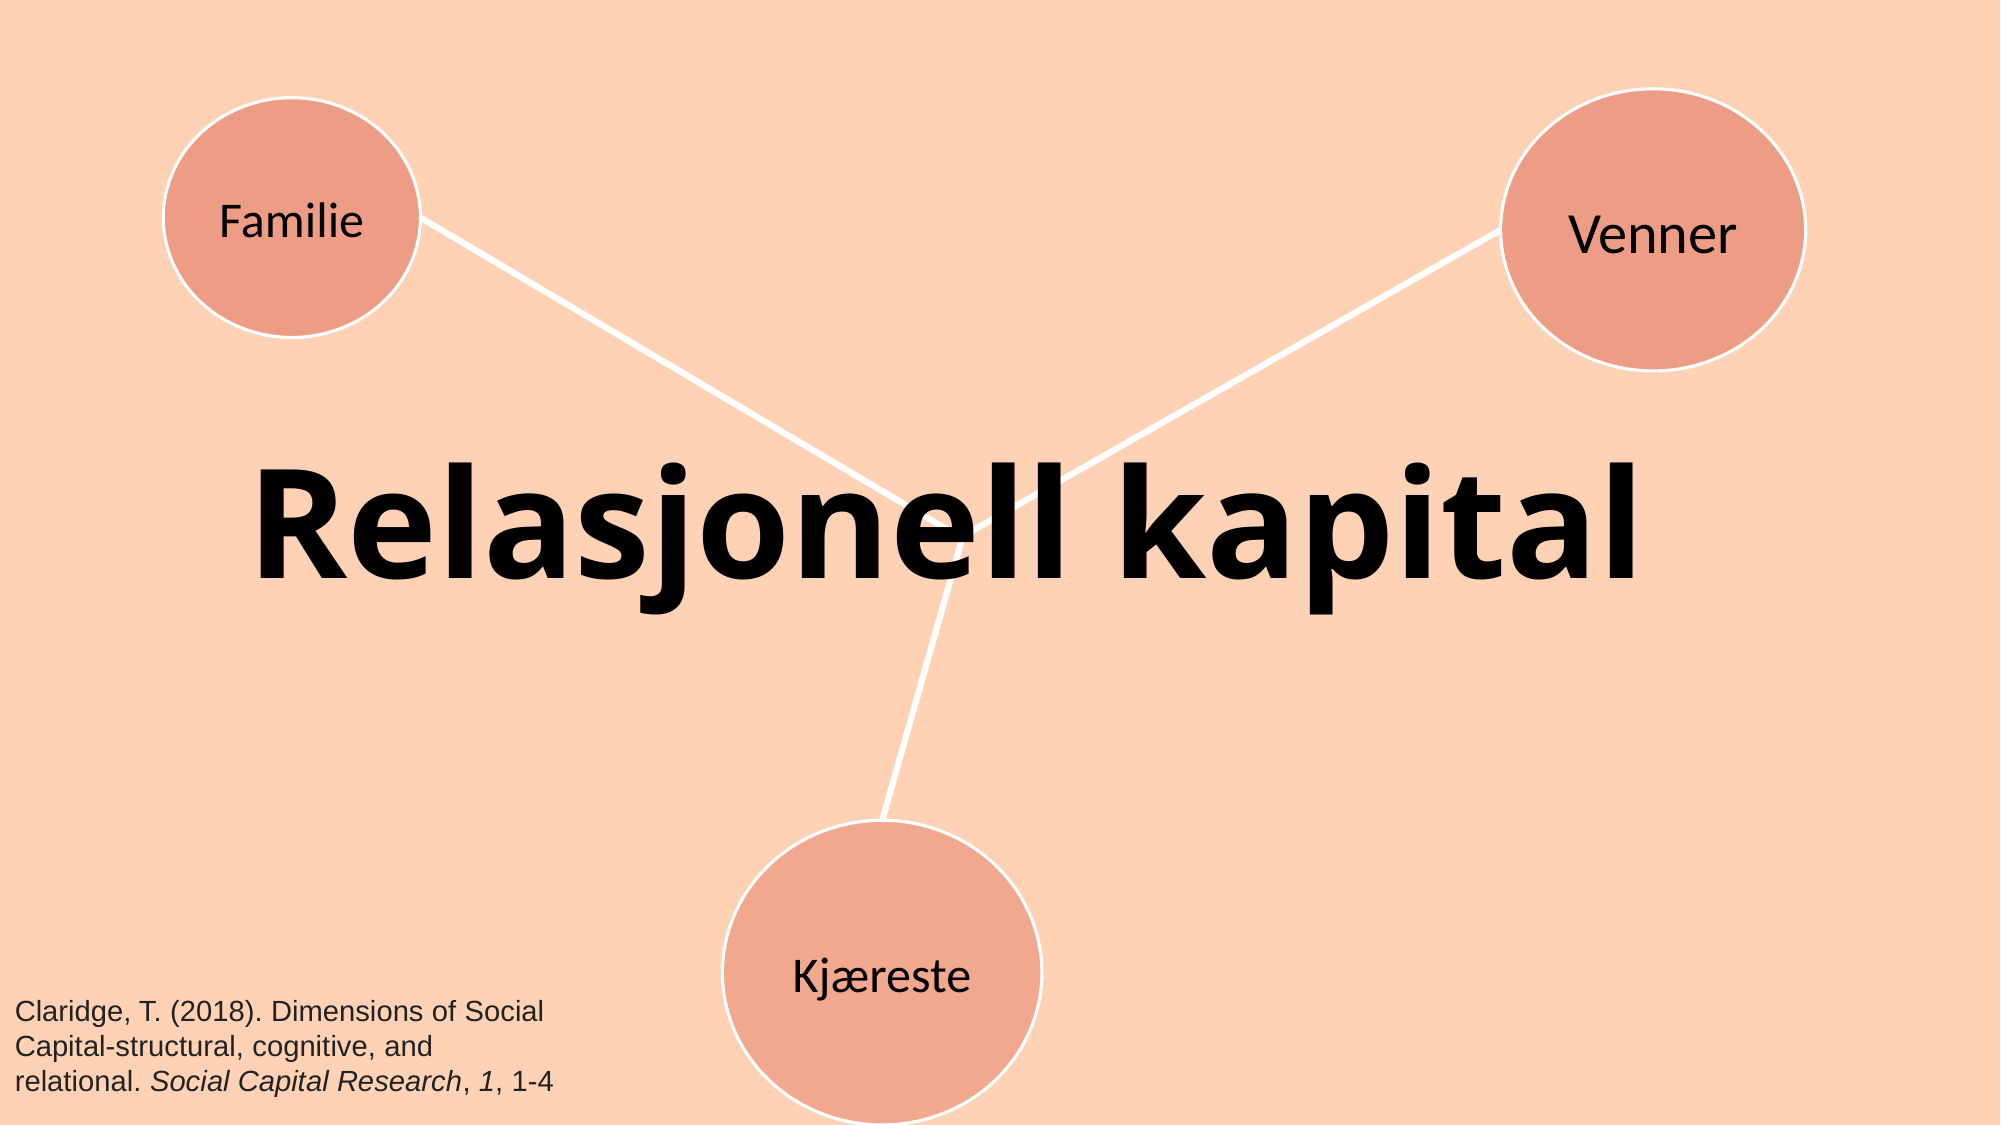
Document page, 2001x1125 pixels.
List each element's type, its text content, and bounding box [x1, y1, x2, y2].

title Relasjonell kapital [71, 383, 882, 769]
text_box Claridge, T. (2018). Dimensions of Social Capital-structural, cognitive, and relational. Social Capital Research, 1, 1-4 [0, 984, 642, 1105]
title Relasjonell kapital [963, 383, 1854, 769]
text_box Venner [1499, 87, 1807, 372]
text_box Familie [162, 96, 422, 339]
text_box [958, 229, 1501, 539]
text_box Kjæreste [721, 819, 1043, 1125]
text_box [882, 538, 963, 821]
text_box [420, 217, 963, 539]
